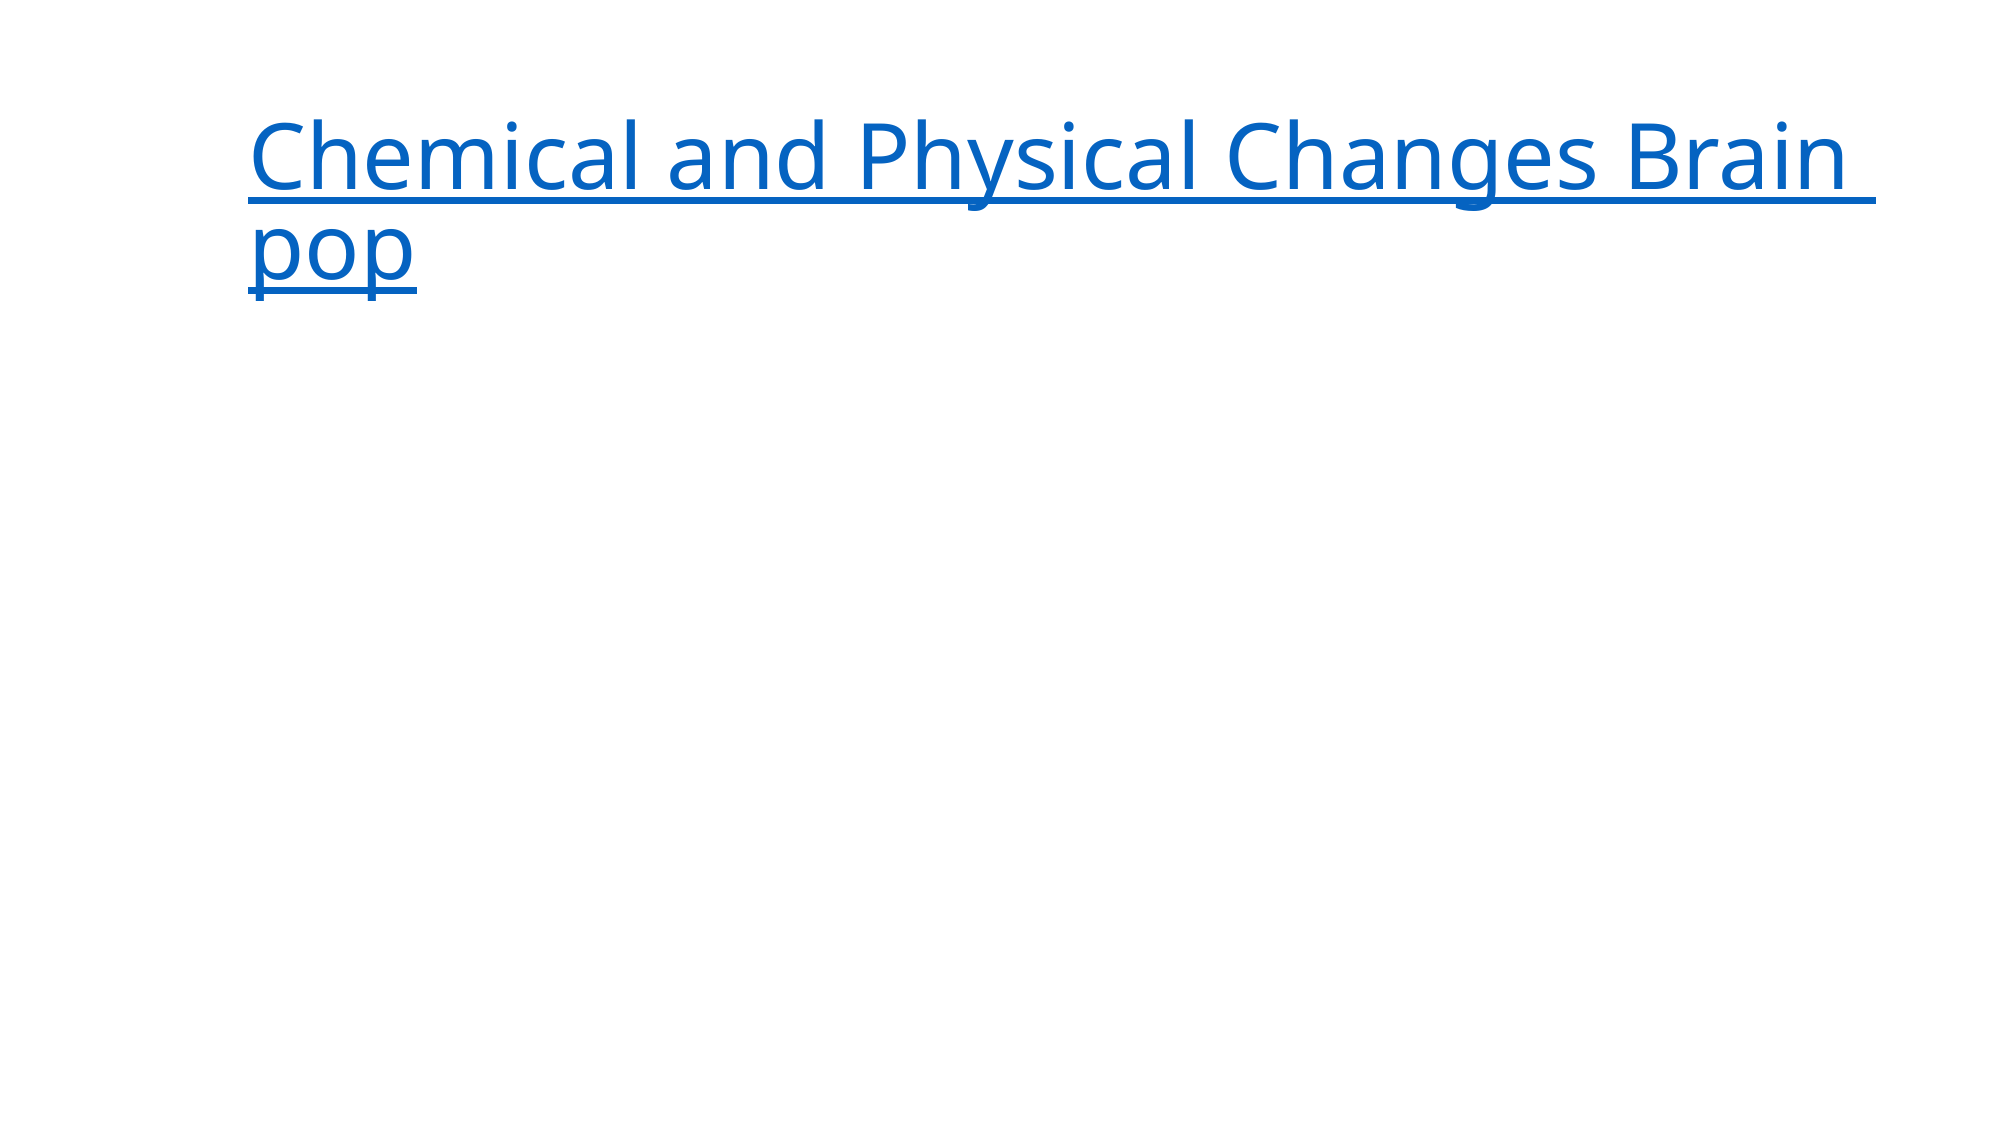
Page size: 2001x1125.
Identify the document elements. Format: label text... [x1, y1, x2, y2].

title Chemical and Physical Changes Brain pop [233, 62, 1900, 250]
